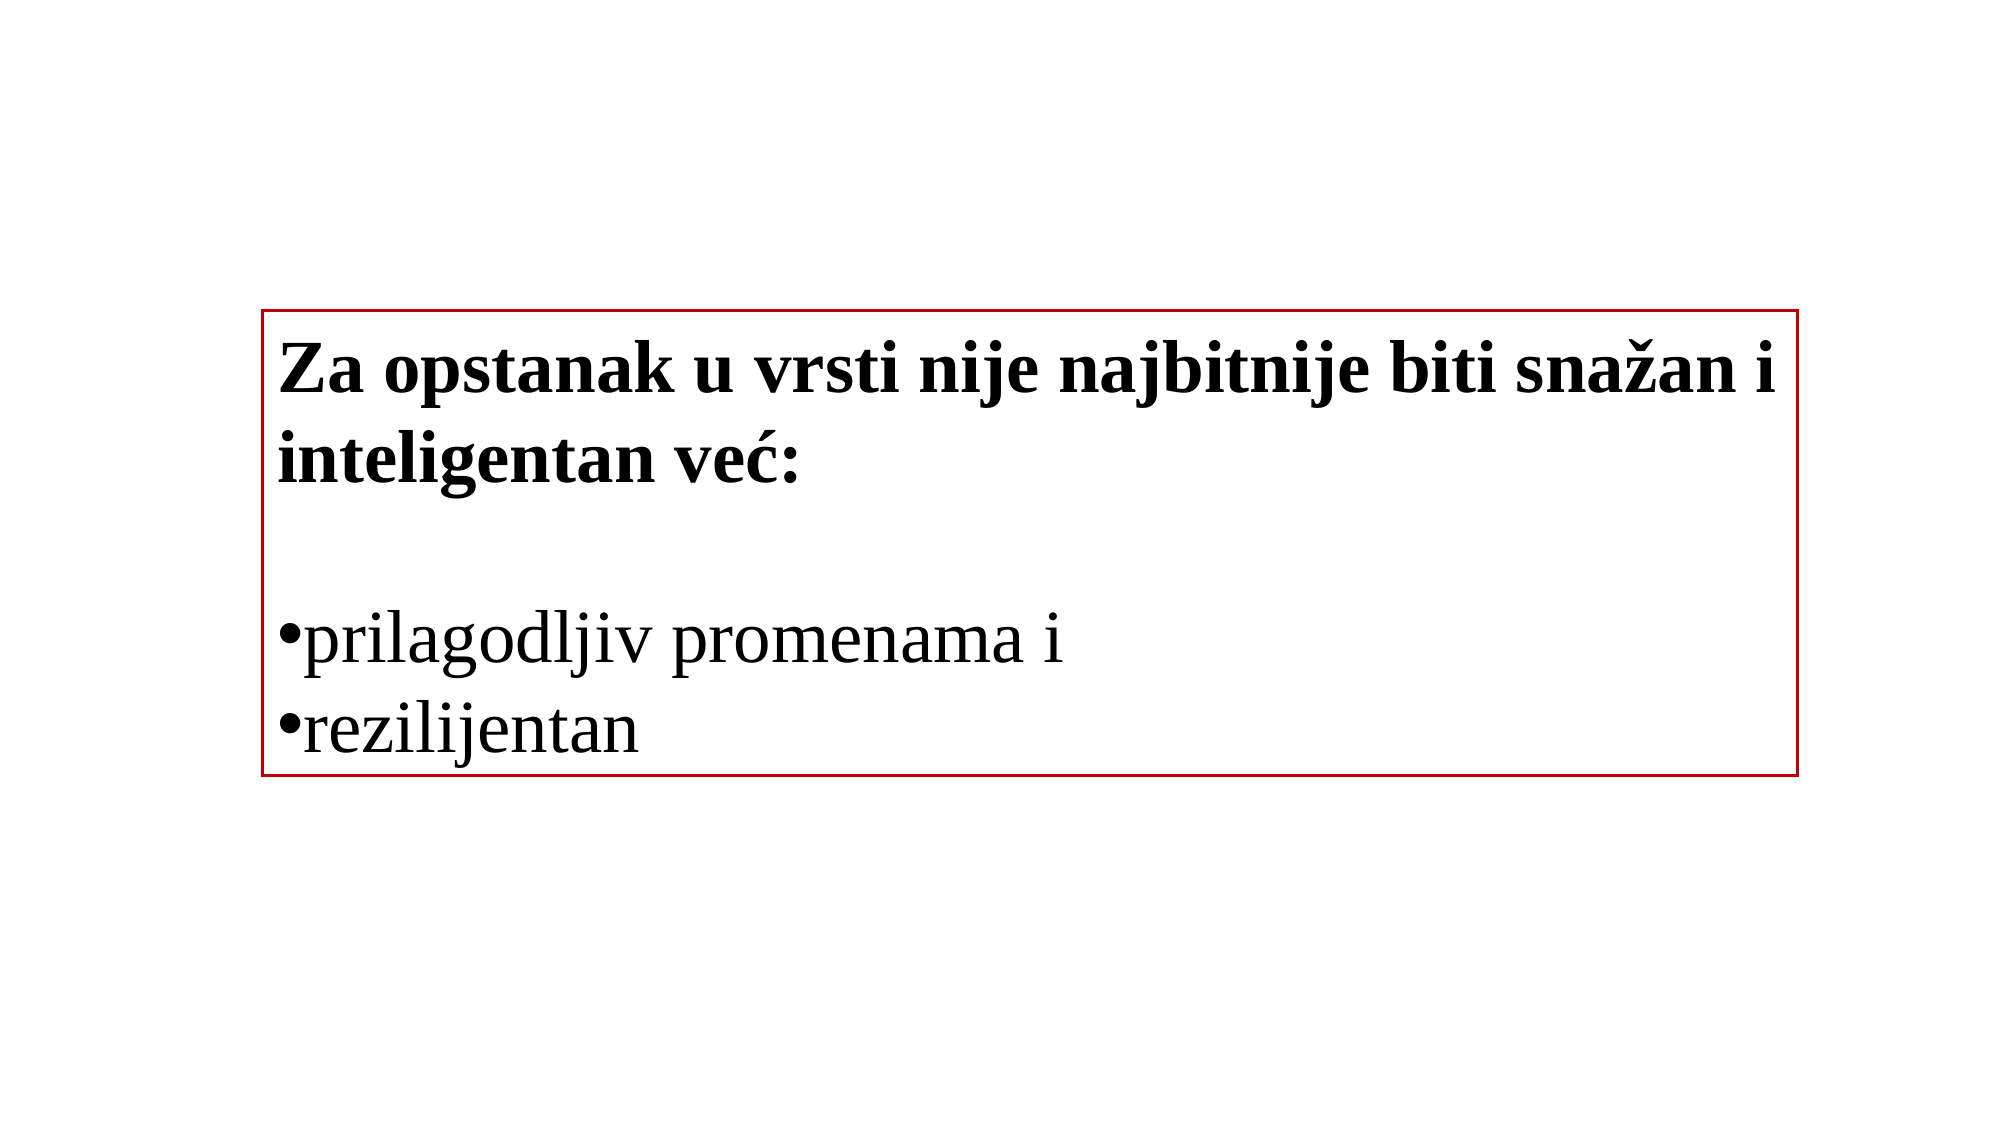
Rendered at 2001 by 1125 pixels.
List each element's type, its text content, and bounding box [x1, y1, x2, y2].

text_box Za opstanak u vrsti nije najbitnije biti snažan i inteligentan već: prilagodljiv promenama i rezilijentan [262, 309, 1799, 776]
